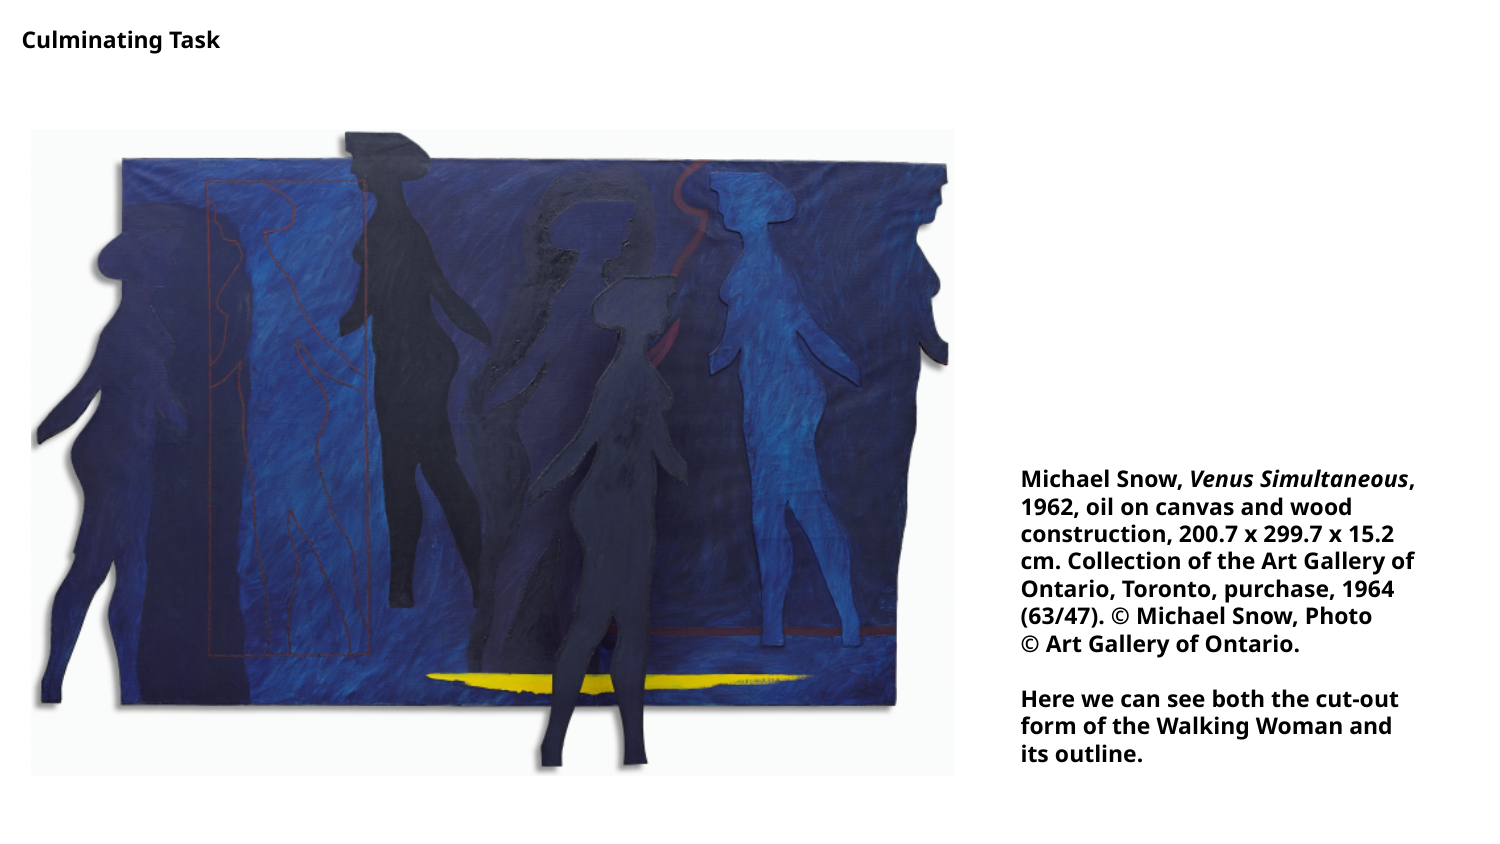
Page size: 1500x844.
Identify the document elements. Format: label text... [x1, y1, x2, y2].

picture [31, 129, 955, 776]
text_box Culminating Task [10, 20, 232, 59]
text_box Michael Snow, Venus Simultaneous, 1962, oil on canvas and wood construction, 200.7 x 299.7 x 15.2 cm. Collection of the Art Gallery of Ontario, Toronto, purchase, 1964 (63/47). © Michael Snow, Photo © Art Gallery of Ontario. Here we can see both the cut-out form of the Walking Woman and its outline. [1009, 458, 1450, 773]
